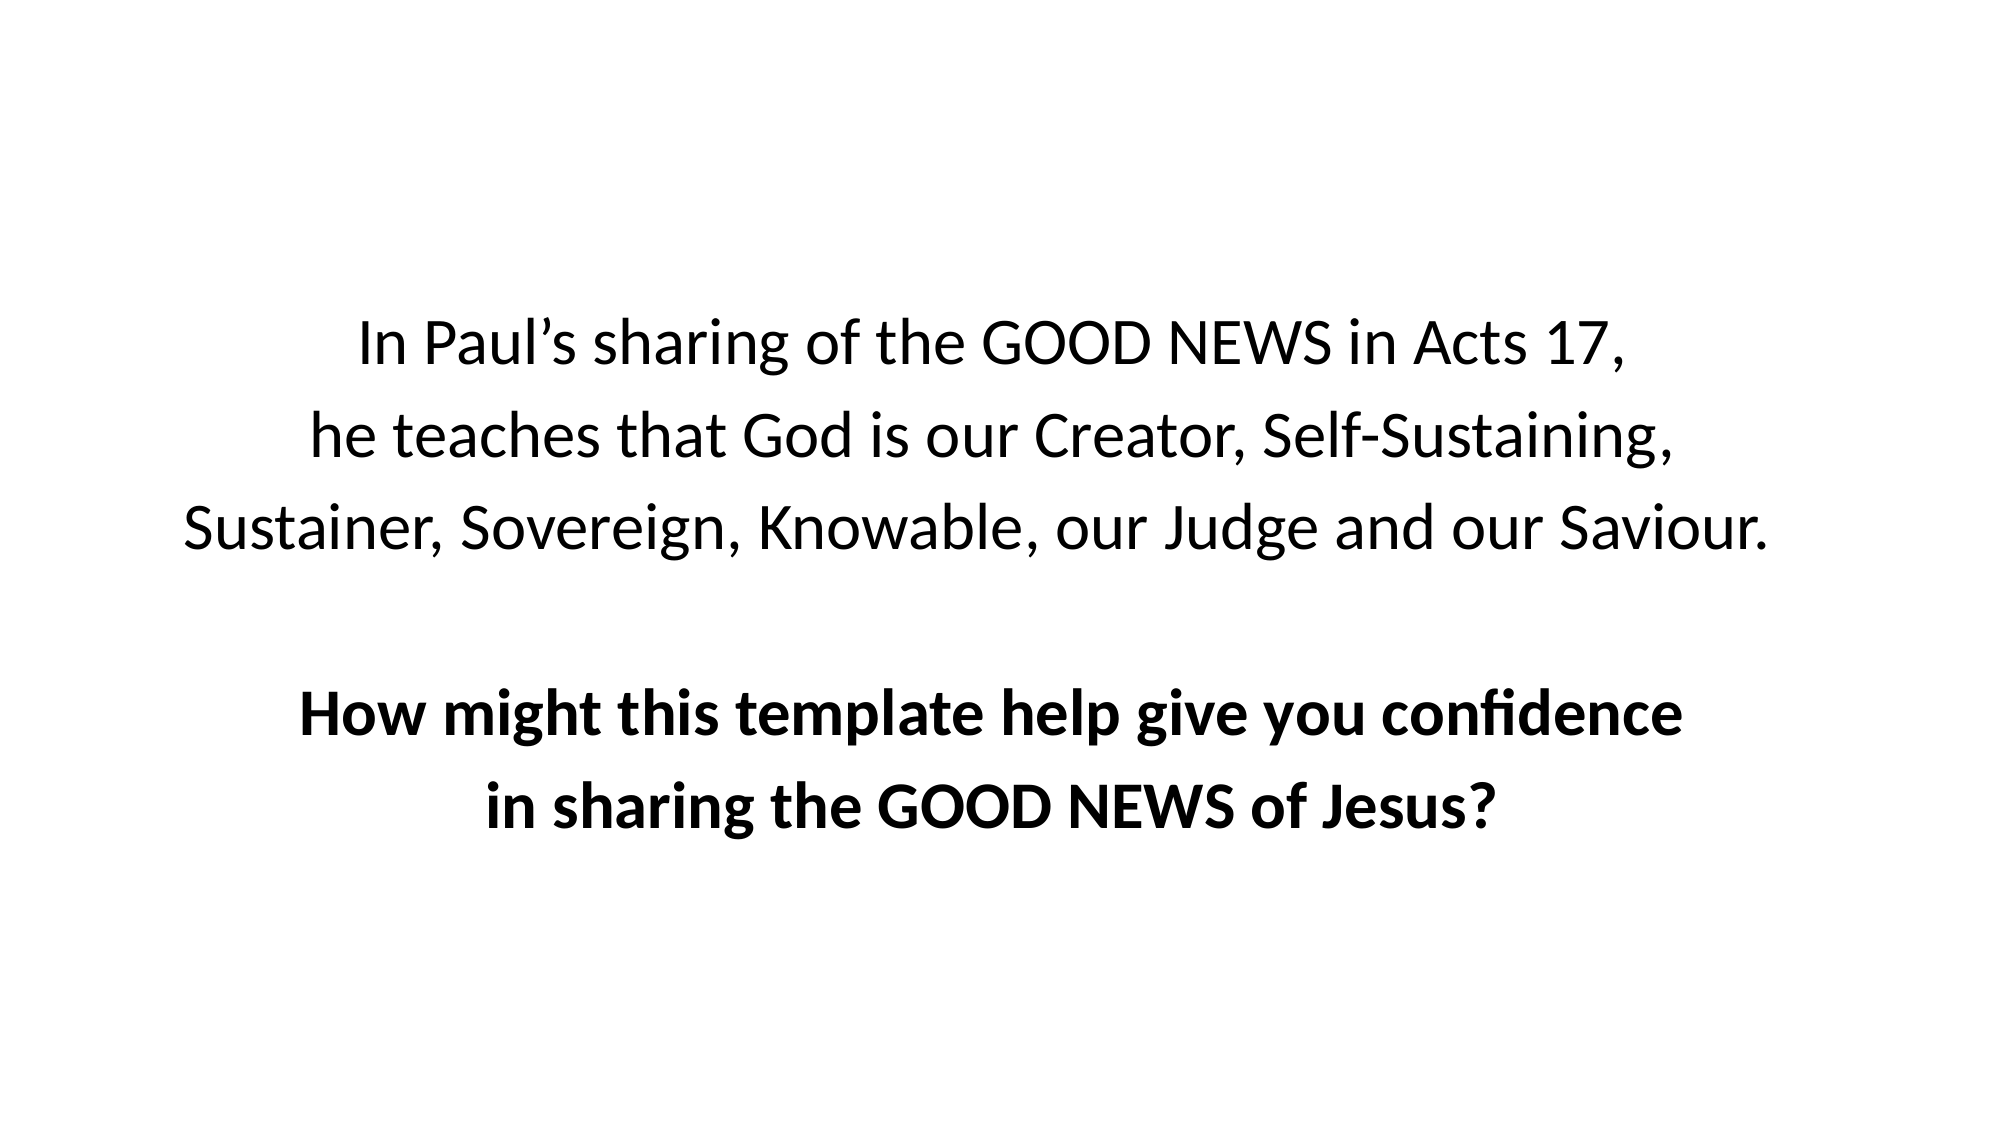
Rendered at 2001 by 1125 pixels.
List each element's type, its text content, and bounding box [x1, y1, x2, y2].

list In Paul’s sharing of the GOOD NEWS in Acts 17, he teaches that God is our Creator, Self-Sustaining, Sustainer, Sovereign, Knowable, our Judge and our Saviour. How might this template help give you confidence in sharing the GOOD NEWS of Jesus? [137, 299, 1863, 1014]
